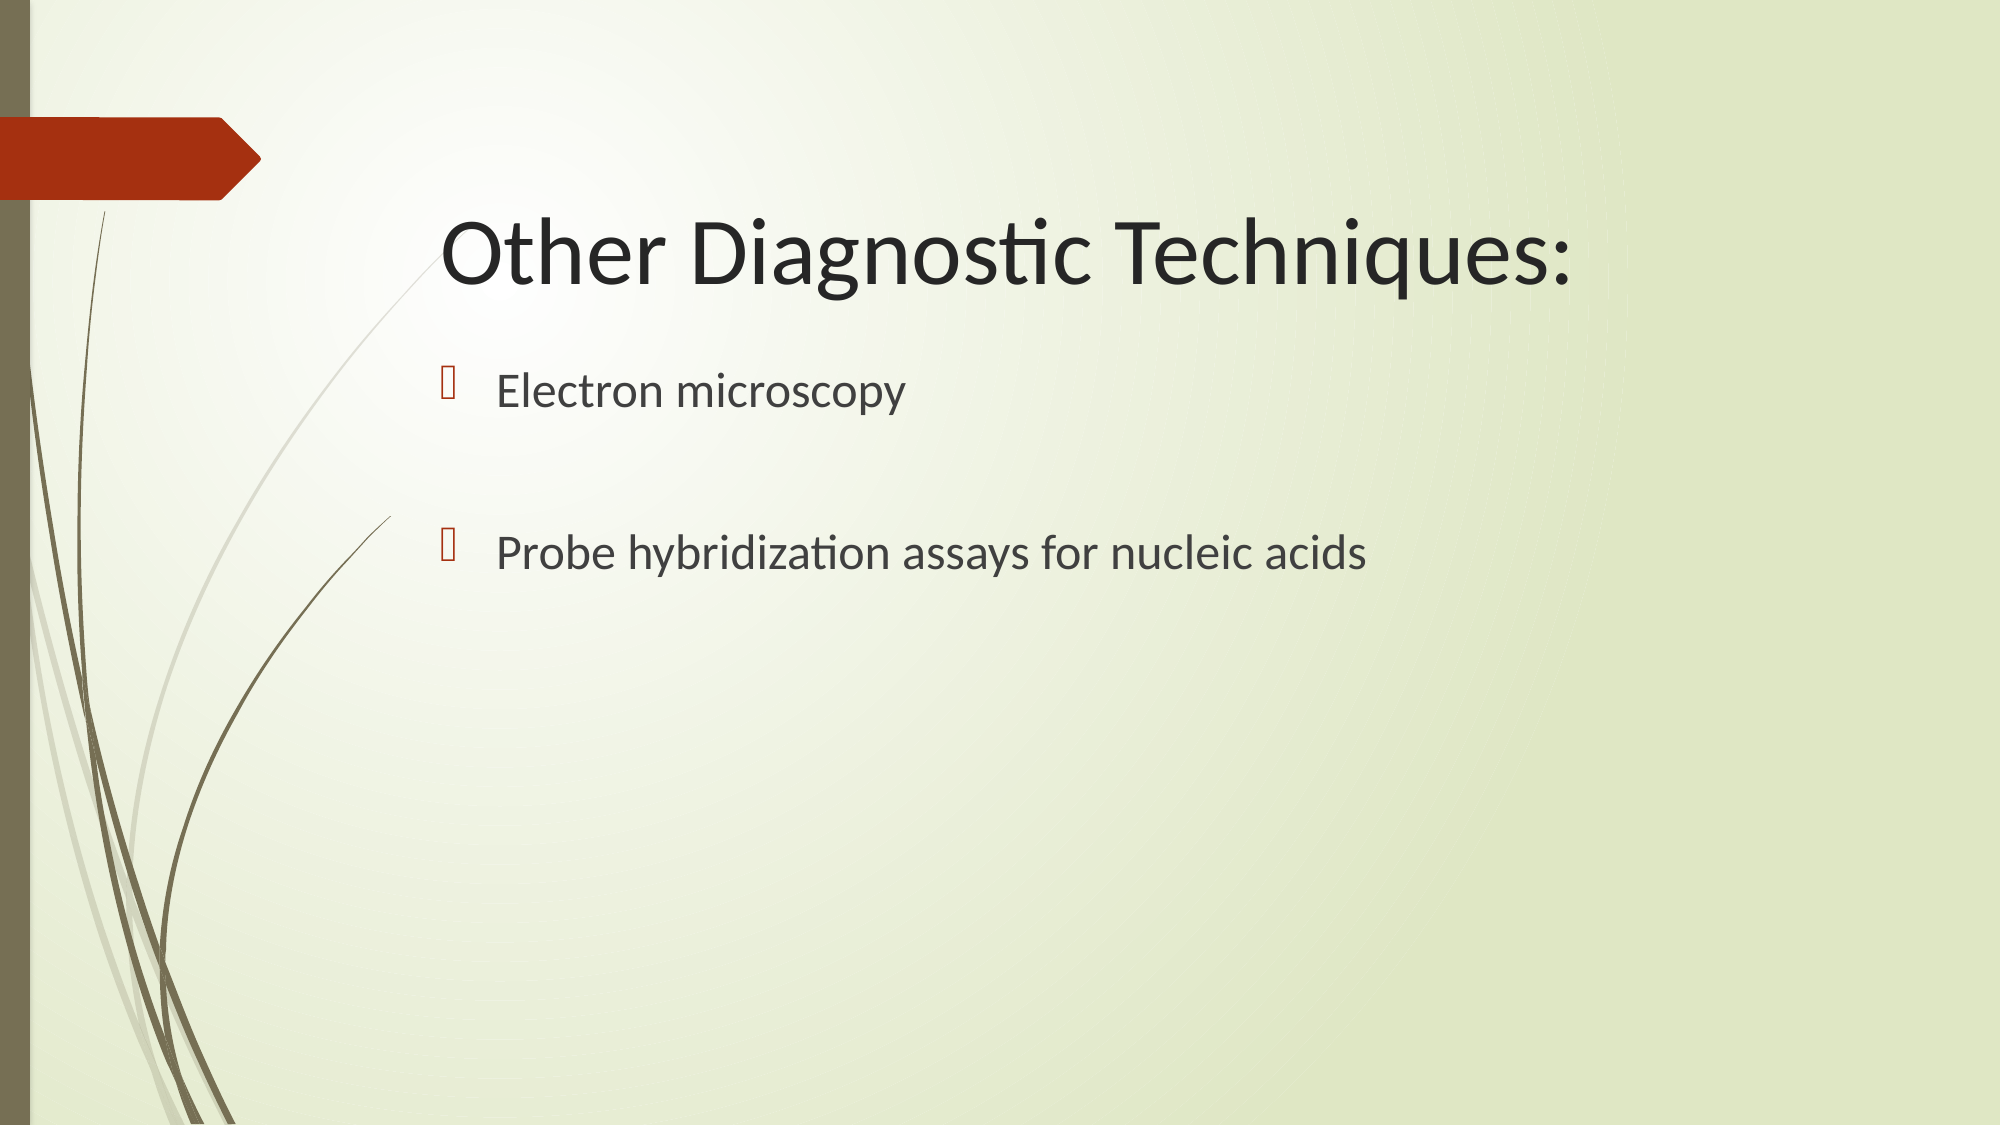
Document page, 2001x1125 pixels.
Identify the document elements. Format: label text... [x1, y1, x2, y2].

list Electron microscopy Probe hybridization assays for nucleic acids [424, 350, 1888, 970]
title Other Diagnostic Techniques: [425, 102, 1888, 313]
